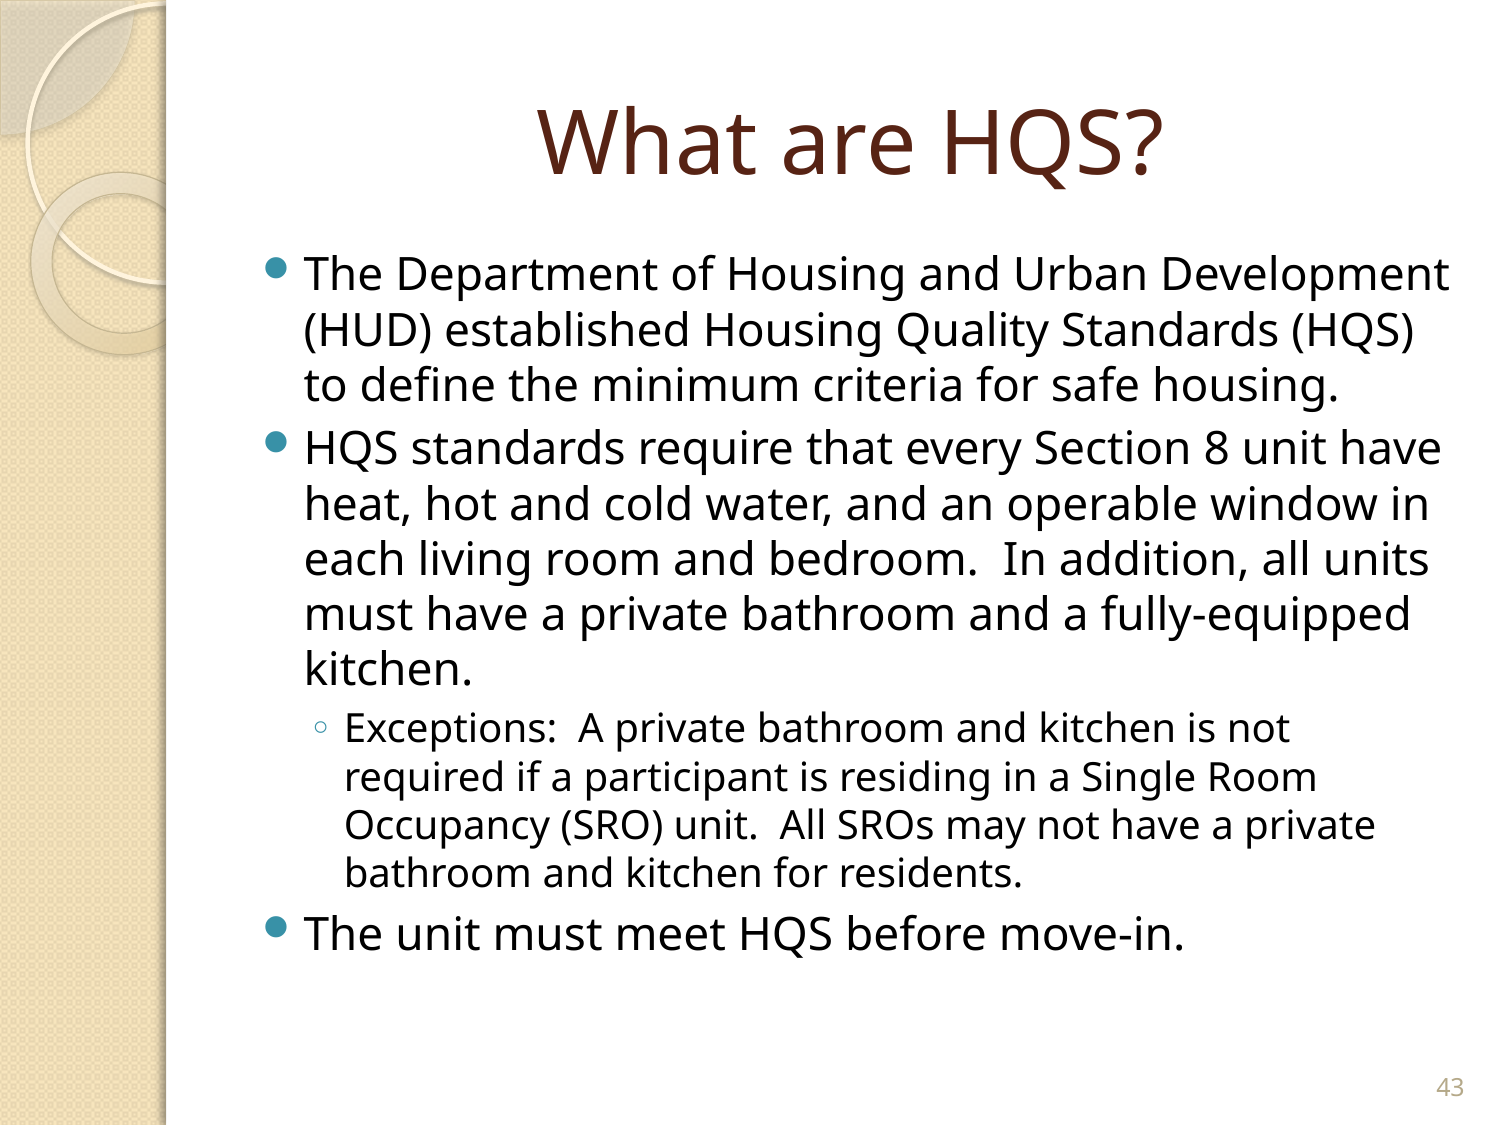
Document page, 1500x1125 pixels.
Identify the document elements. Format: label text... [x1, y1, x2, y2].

list The Department of Housing and Urban Development (HUD) established Housing Quality Standards (HQS) to define the minimum criteria for safe housing. HQS standards require that every Section 8 unit have heat, hot and cold water, and an operable window in each living room and bedroom. In addition, all units must have a private bathroom and a fully-equipped kitchen. Exceptions: A private bathroom and kitchen is not required if a participant is residing in a Single Room Occupancy (SRO) unit. All SROs may not have a private bathroom and kitchen for residents. The unit must meet HQS before move-in. [235, 237, 1466, 1025]
slide_number 43 [1413, 1034, 1488, 1113]
title What are HQS? [235, 45, 1466, 233]
